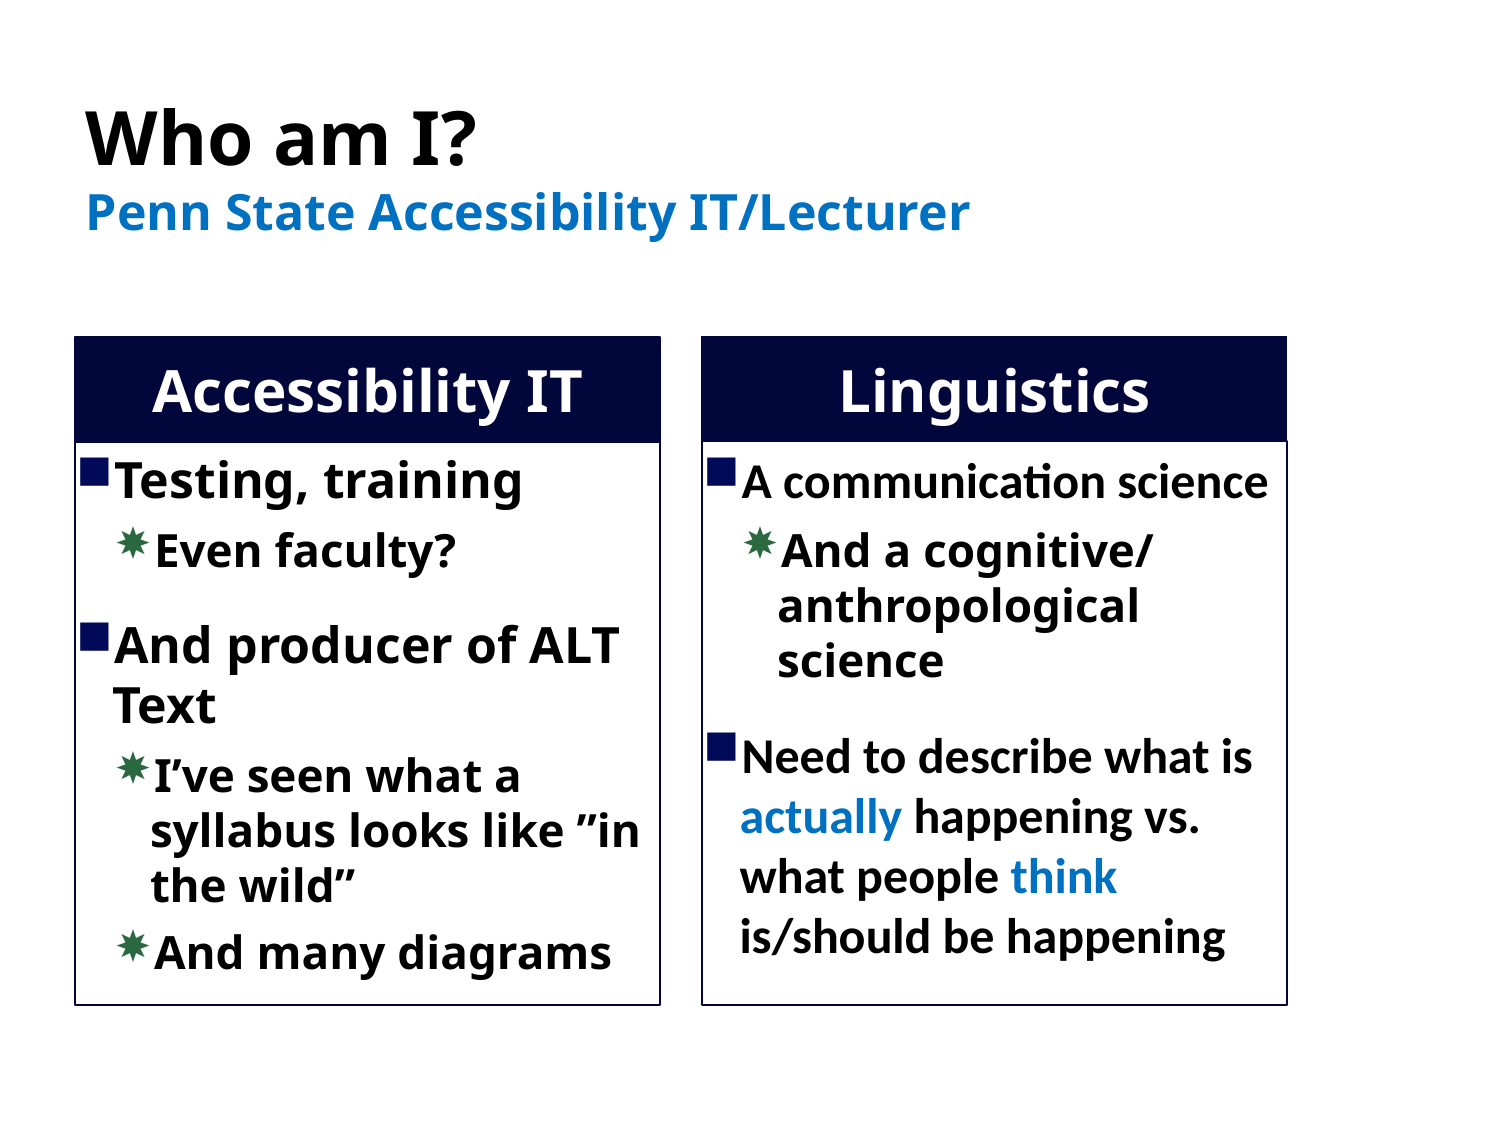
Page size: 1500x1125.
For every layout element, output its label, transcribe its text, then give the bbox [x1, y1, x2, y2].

title Who am I? Penn State Accessibility IT/Lecturer [70, 82, 1308, 285]
list A communication science And a cognitive/ anthropological science Need to describe what is actually happening vs. what people think is/should be happening [701, 440, 1288, 1006]
list Testing, training Even faculty? And producer of ALT Text I’ve seen what a syllabus looks like ”in the wild” And many diagrams [74, 440, 661, 1006]
list Linguistics [701, 336, 1287, 440]
list Accessibility IT [74, 336, 661, 440]
